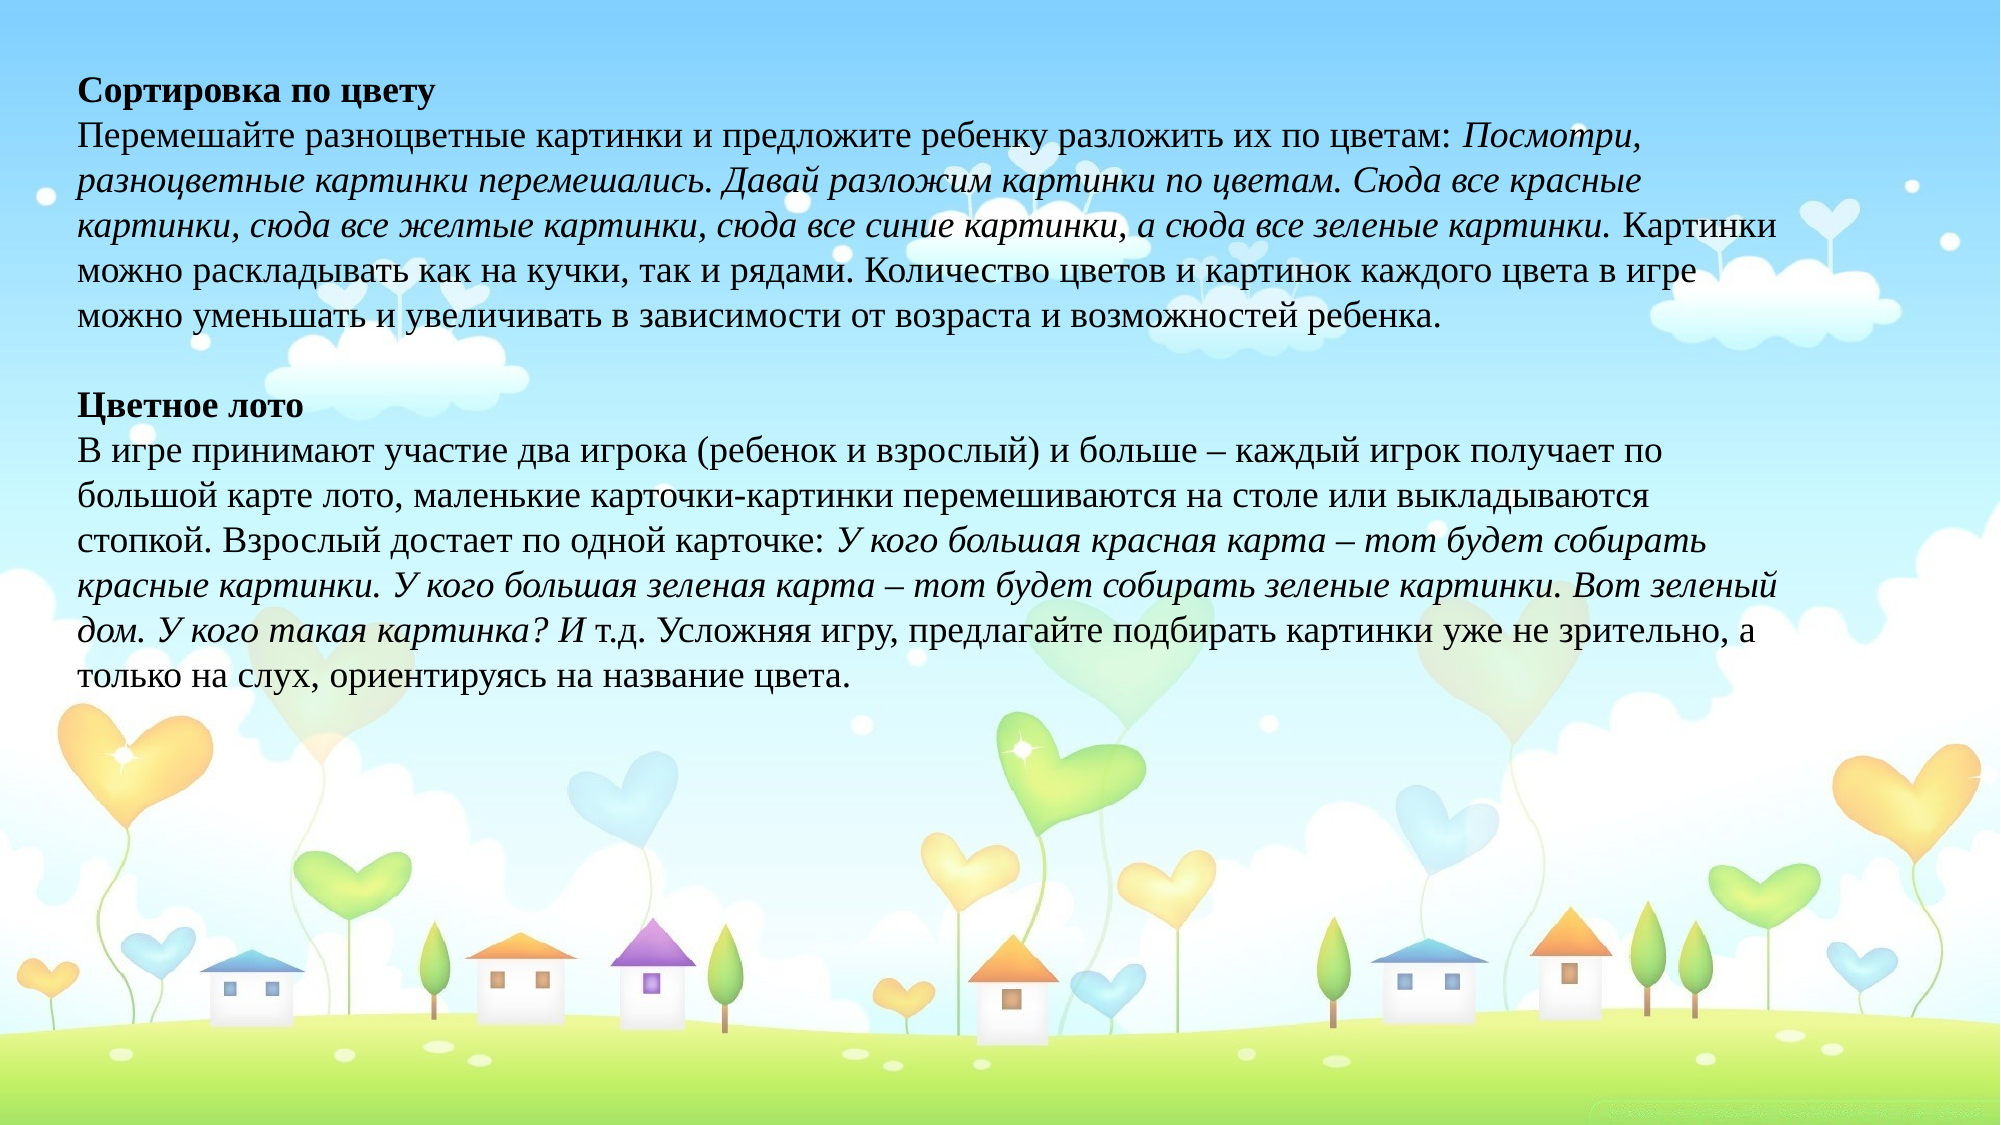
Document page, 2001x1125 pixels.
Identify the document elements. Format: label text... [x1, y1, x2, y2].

text_box Сортировка по цвету Перемешайте разноцветные картинки и предложите ребенку разложить их по цветам: Посмотри, разноцветные картинки перемешались. Давай разложим картинки по цветам. Сюда все красные картинки, сюда все желтые картинки, сюда все синие картинки, а сюда все зеленые картинки. Картинки можно раскладывать как на кучки, так и рядами. Количество цветов и картинок каждого цвета в игре можно уменьшать и увеличивать в зависимости от возраста и возможностей ребенка. Цветное лото В игре принимают участие два игрока (ребенок и взрослый) и больше – каждый игрок получает по большой карте лото, маленькие карточки-картинки перемешиваются на столе или выкладываются стопкой. Взрослый достает по одной карточке: У кого большая красная карта – тот будет собирать красные картинки. У кого большая зеленая карта – тот будет собирать зеленые картинки. Вот зеленый дом. У кого такая картинка? И т.д. Усложняя игру, предлагайте подбирать картинки уже не зрительно, а только на слух, ориентируясь на название цвета. [62, 57, 1796, 748]
